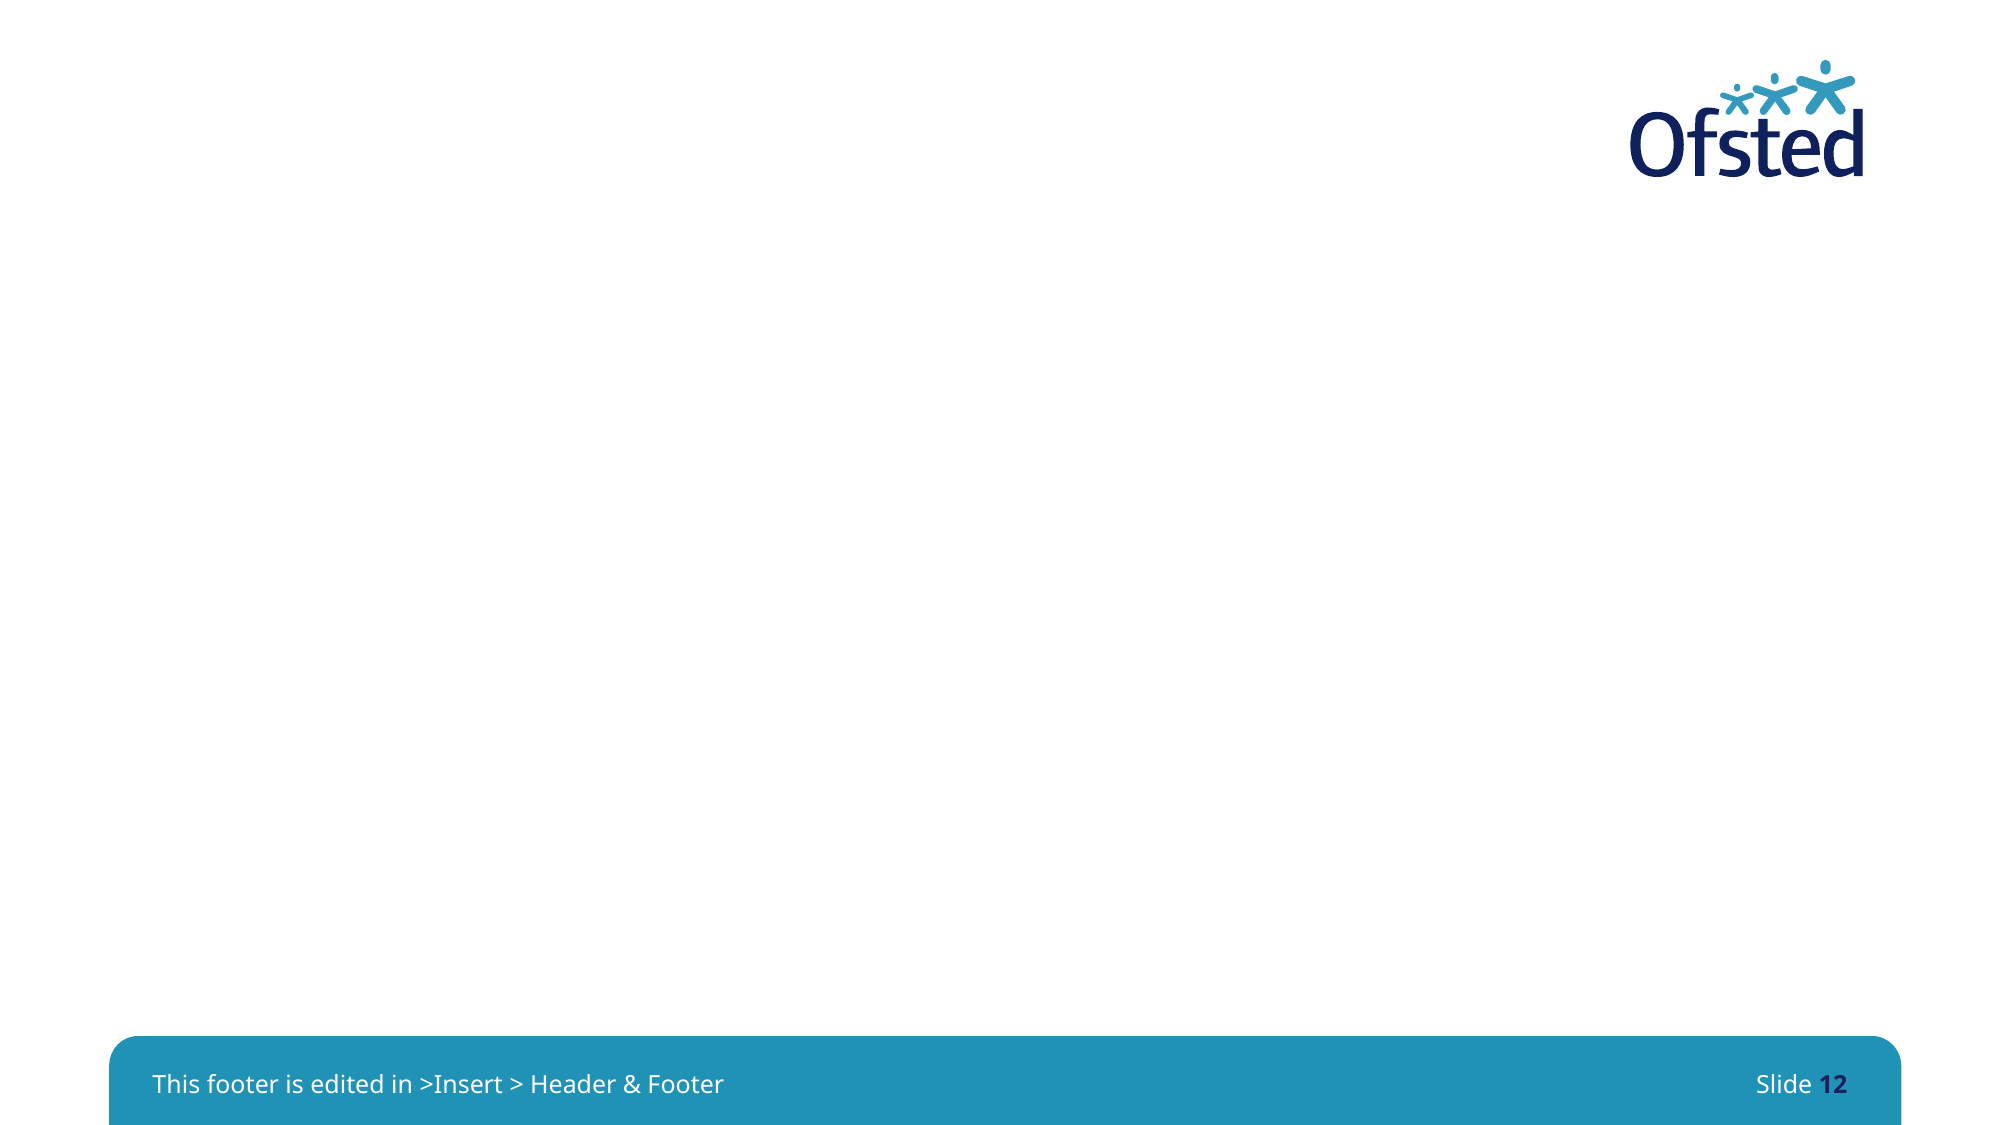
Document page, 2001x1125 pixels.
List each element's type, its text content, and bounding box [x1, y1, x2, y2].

footer This footer is edited in >Insert > Header & Footer [137, 1055, 1346, 1116]
slide_number Slide 12 [1687, 1055, 1863, 1116]
